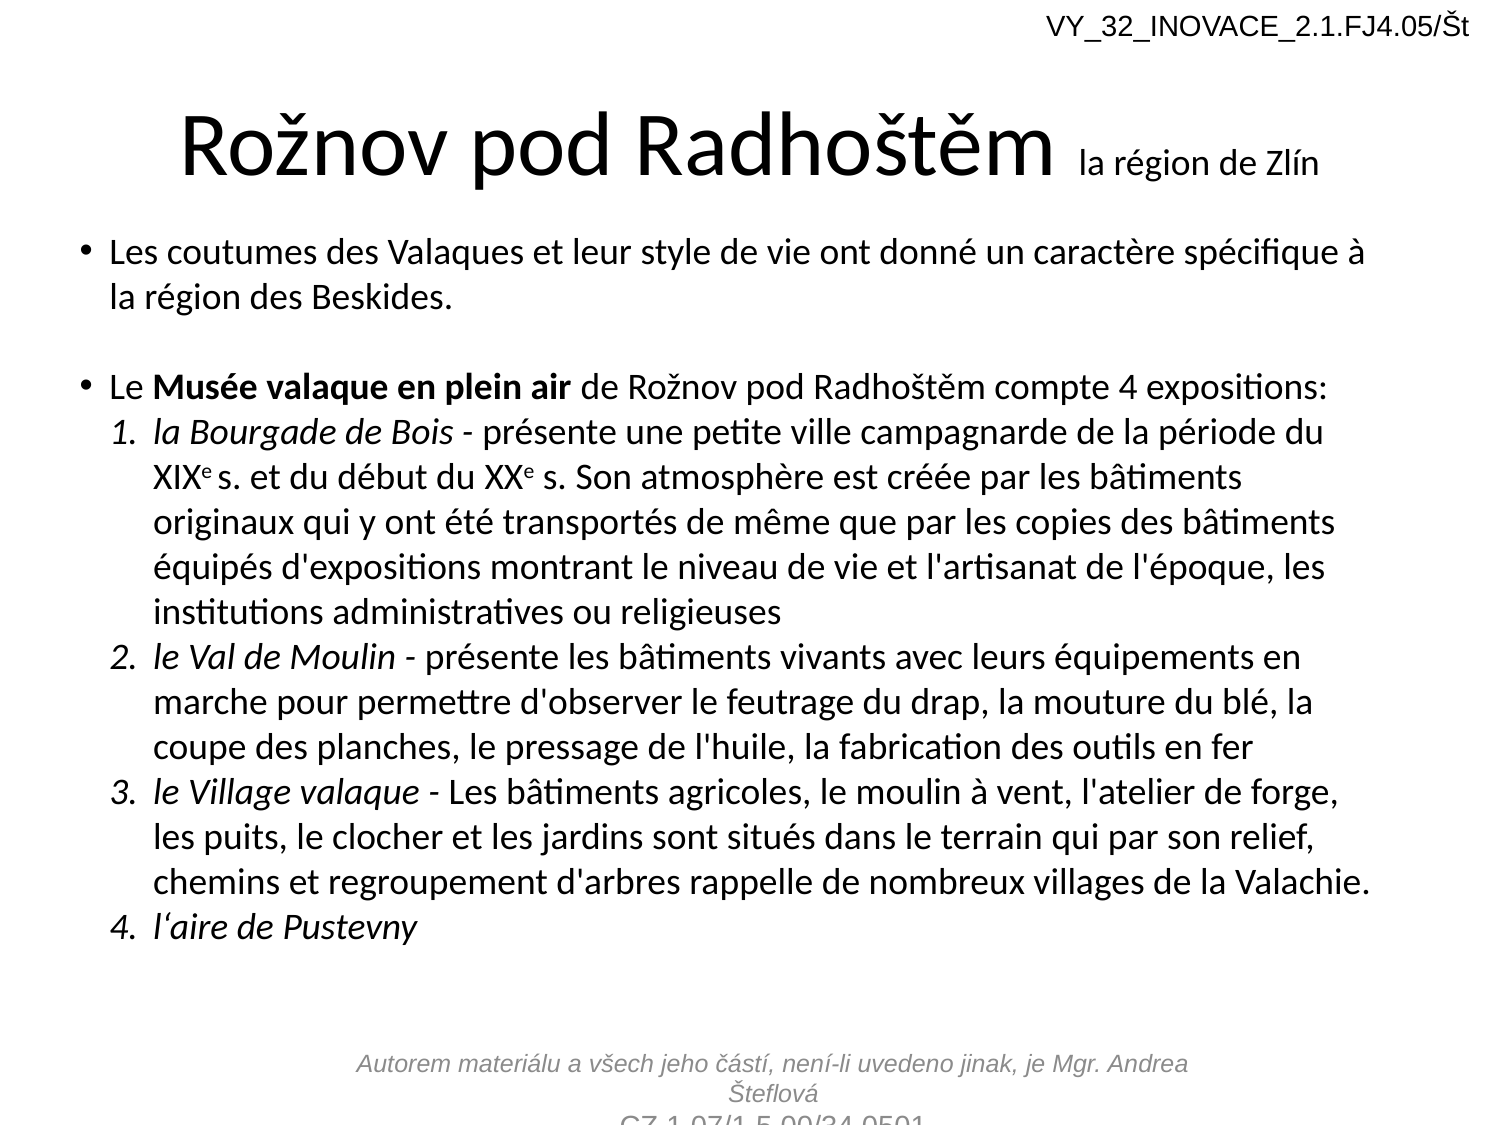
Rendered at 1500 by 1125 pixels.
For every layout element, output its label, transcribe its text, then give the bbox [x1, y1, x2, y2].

footer Autorem materiálu a všech jeho částí, není-li uvedeno jinak, je Mgr. Andrea Šteflová CZ.1.07/1.5.00/34.0501 [292, 1065, 1254, 1125]
text_box Les coutumes des Valaques et leur style de vie ont donné un caractère spécifique à la région des Beskides. Le Musée valaque en plein air de Rožnov pod Radhoštěm compte 4 expositions: la Bourgade de Bois - présente une petite ville campagnarde de la période du XIXe s. et du début du XXe s. Son atmosphère est créée par les bâtiments originaux qui y ont été transportés de même que par les copies des bâtiments équipés d'expositions montrant le niveau de vie et l'artisanat de l'époque, les institutions administratives ou religieuses le Val de Moulin - présente les bâtiments vivants avec leurs équipements en marche pour permettre d'observer le feutrage du drap, la mouture du blé, la coupe des planches, le pressage de l'huile, la fabrication des outils en fer le Village valaque - Les bâtiments agricoles, le moulin à vent, l'atelier de forge, les puits, le clocher et les jardins sont situés dans le terrain qui par son relief, chemins et regroupement d'arbres rappelle de nombreux villages de la Valachie. l‘aire de Pustevny [64, 219, 1388, 955]
text_box VY_32_INOVACE_2.1.FJ4.05/Št [1031, 0, 1500, 50]
title Rožnov pod Radhoštěm la région de Zlín [75, 45, 1425, 233]
